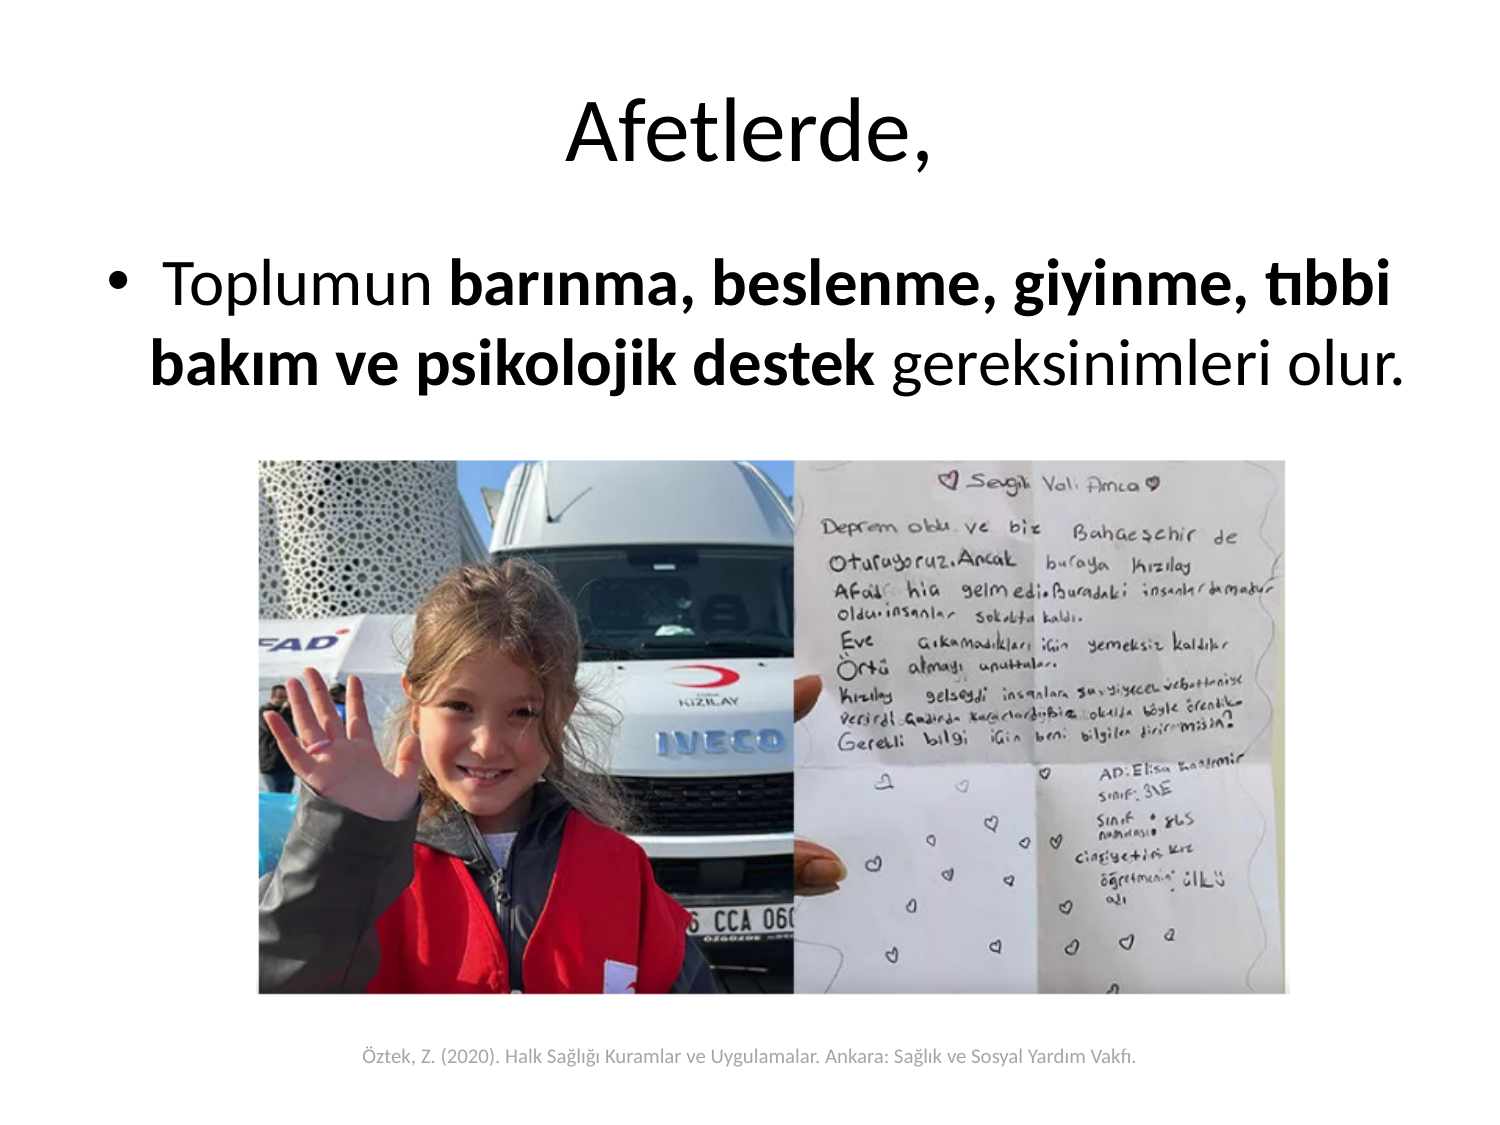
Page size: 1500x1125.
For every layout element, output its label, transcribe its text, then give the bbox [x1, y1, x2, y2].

title Afetlerde, [75, 30, 1425, 219]
text_box Öztek, Z. (2020). Halk Sağlığı Kuramlar ve Uygulamalar. Ankara: Sağlık ve Sosyal Yardım Vakfı. [206, 1035, 1294, 1120]
list Toplumun barınma, beslenme, giyinme, tıbbi bakım ve psikolojik destek gereksinimleri olur. [75, 231, 1425, 975]
picture [256, 455, 1290, 999]
